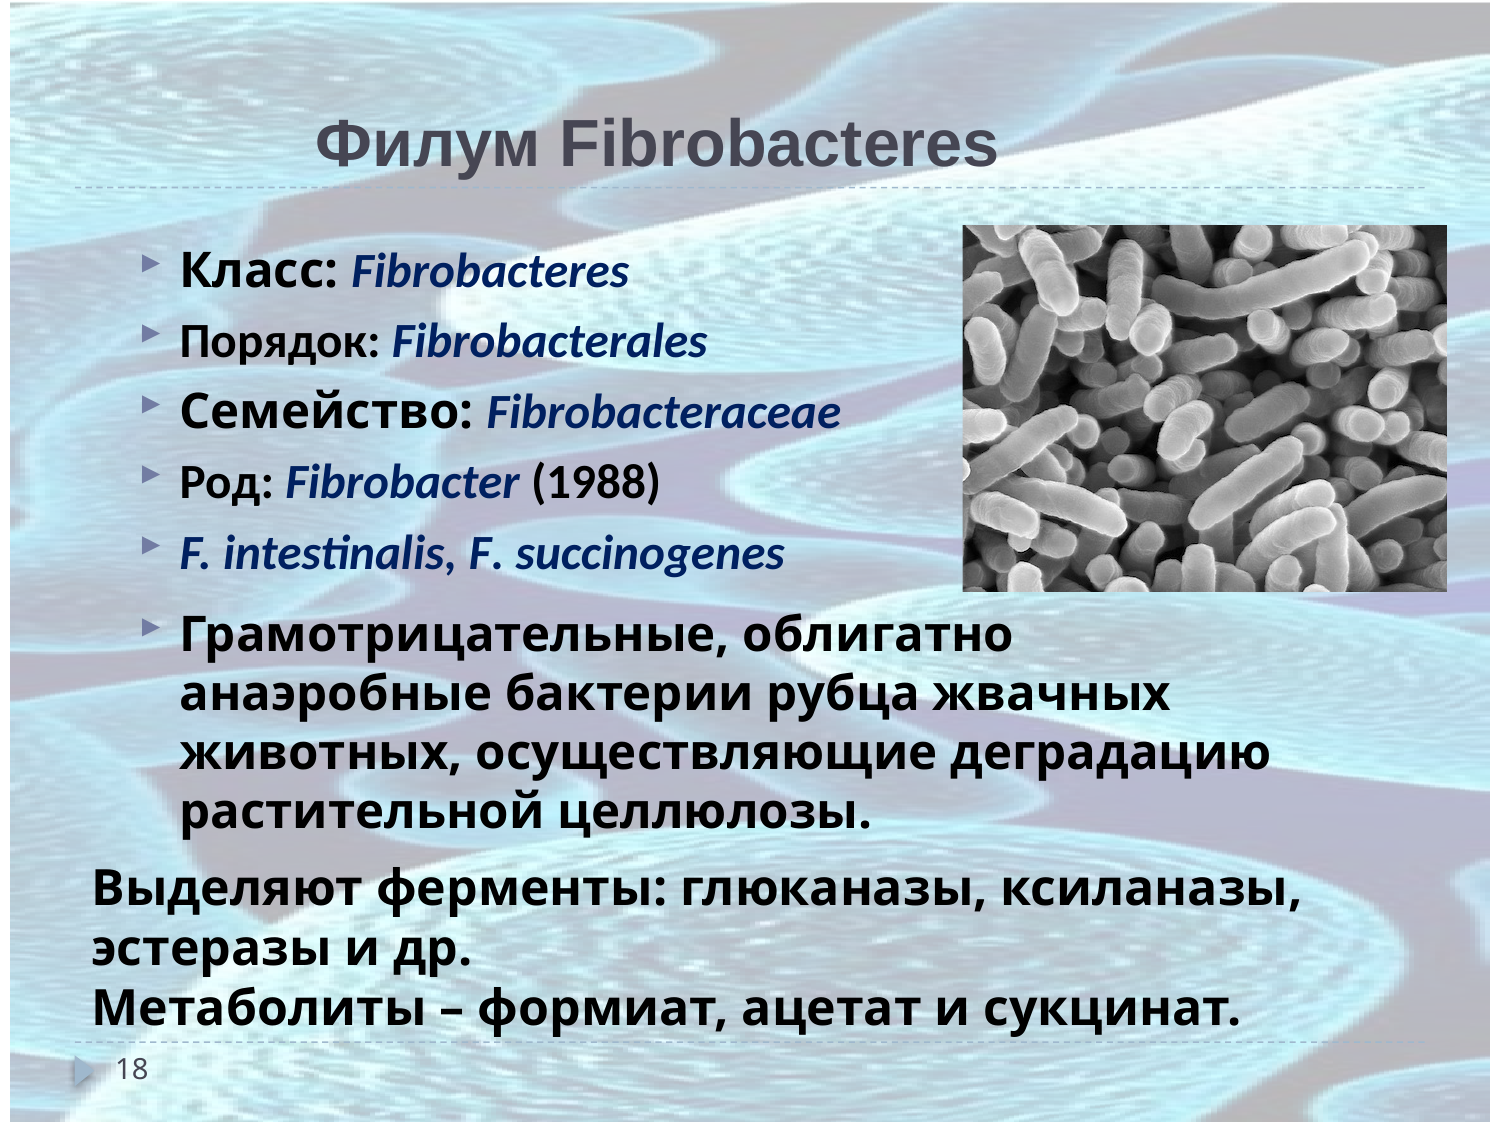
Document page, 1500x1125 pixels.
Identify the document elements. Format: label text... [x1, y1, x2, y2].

title Филум Fibrobacteres [301, 24, 1425, 188]
slide_number 18 [100, 1043, 426, 1103]
picture [962, 224, 1448, 592]
list Класс: Fibrobacteres Порядок: Fibrobacterales Семейство: Fibrobacteraceae Род: Fibrobacter (1988) F. intestinalis, F. succinogenes Грамотрицательные, облигатно анаэробные бактерии рубца жвачных животных, осуществляющие деградацию растительной целлюлозы. [123, 230, 1319, 847]
text_box Выделяют ферменты: глюканазы, ксиланазы, эстеразы и др. Метаболиты – формиат, ацетат и сукцинат. [76, 847, 1473, 1043]
